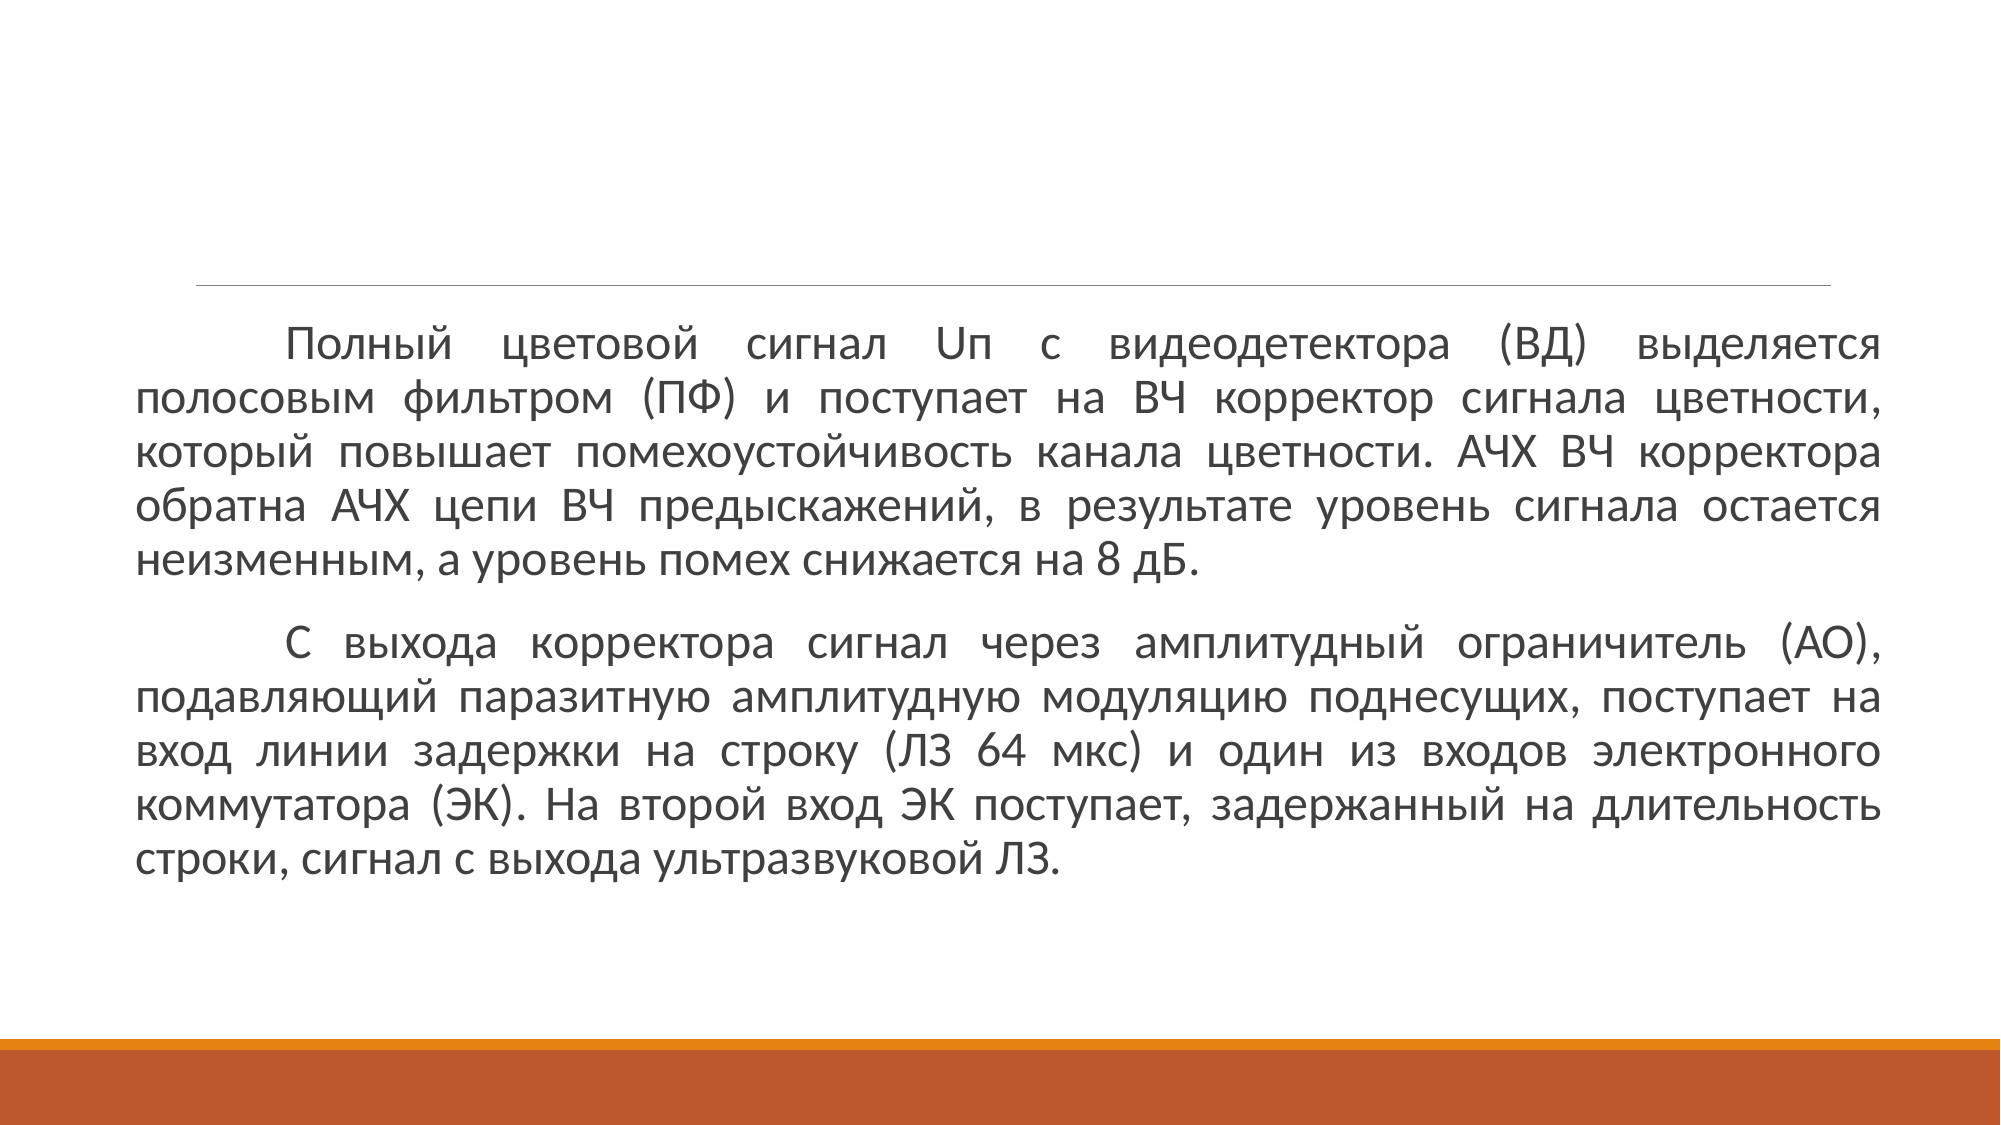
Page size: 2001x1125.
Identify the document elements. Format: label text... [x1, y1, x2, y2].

list Полный цветовой сигнал Uп с видеодетектора (ВД) выделяется полосовым фильтром (ПФ) и поступает на ВЧ корректор сигнала цветности, который повышает помехоустойчивость канала цветности. АЧХ ВЧ корректора обратна АЧХ цепи ВЧ предыскажений, в результате уровень сигнала остается неизменным, а уровень помех снижается на 8 дБ. С выхода корректора сигнал через амплитудный ограничитель (АО), подавляющий паразитную амплитудную модуляцию поднесущих, поступает на вход линии задержки на строку (ЛЗ 64 мкс) и один из входов электронного коммутатора (ЭК). На второй вход ЭК поступает, задержанный на длительность строки, сигнал с выхода ультразвуковой ЛЗ. [120, 308, 1884, 1125]
